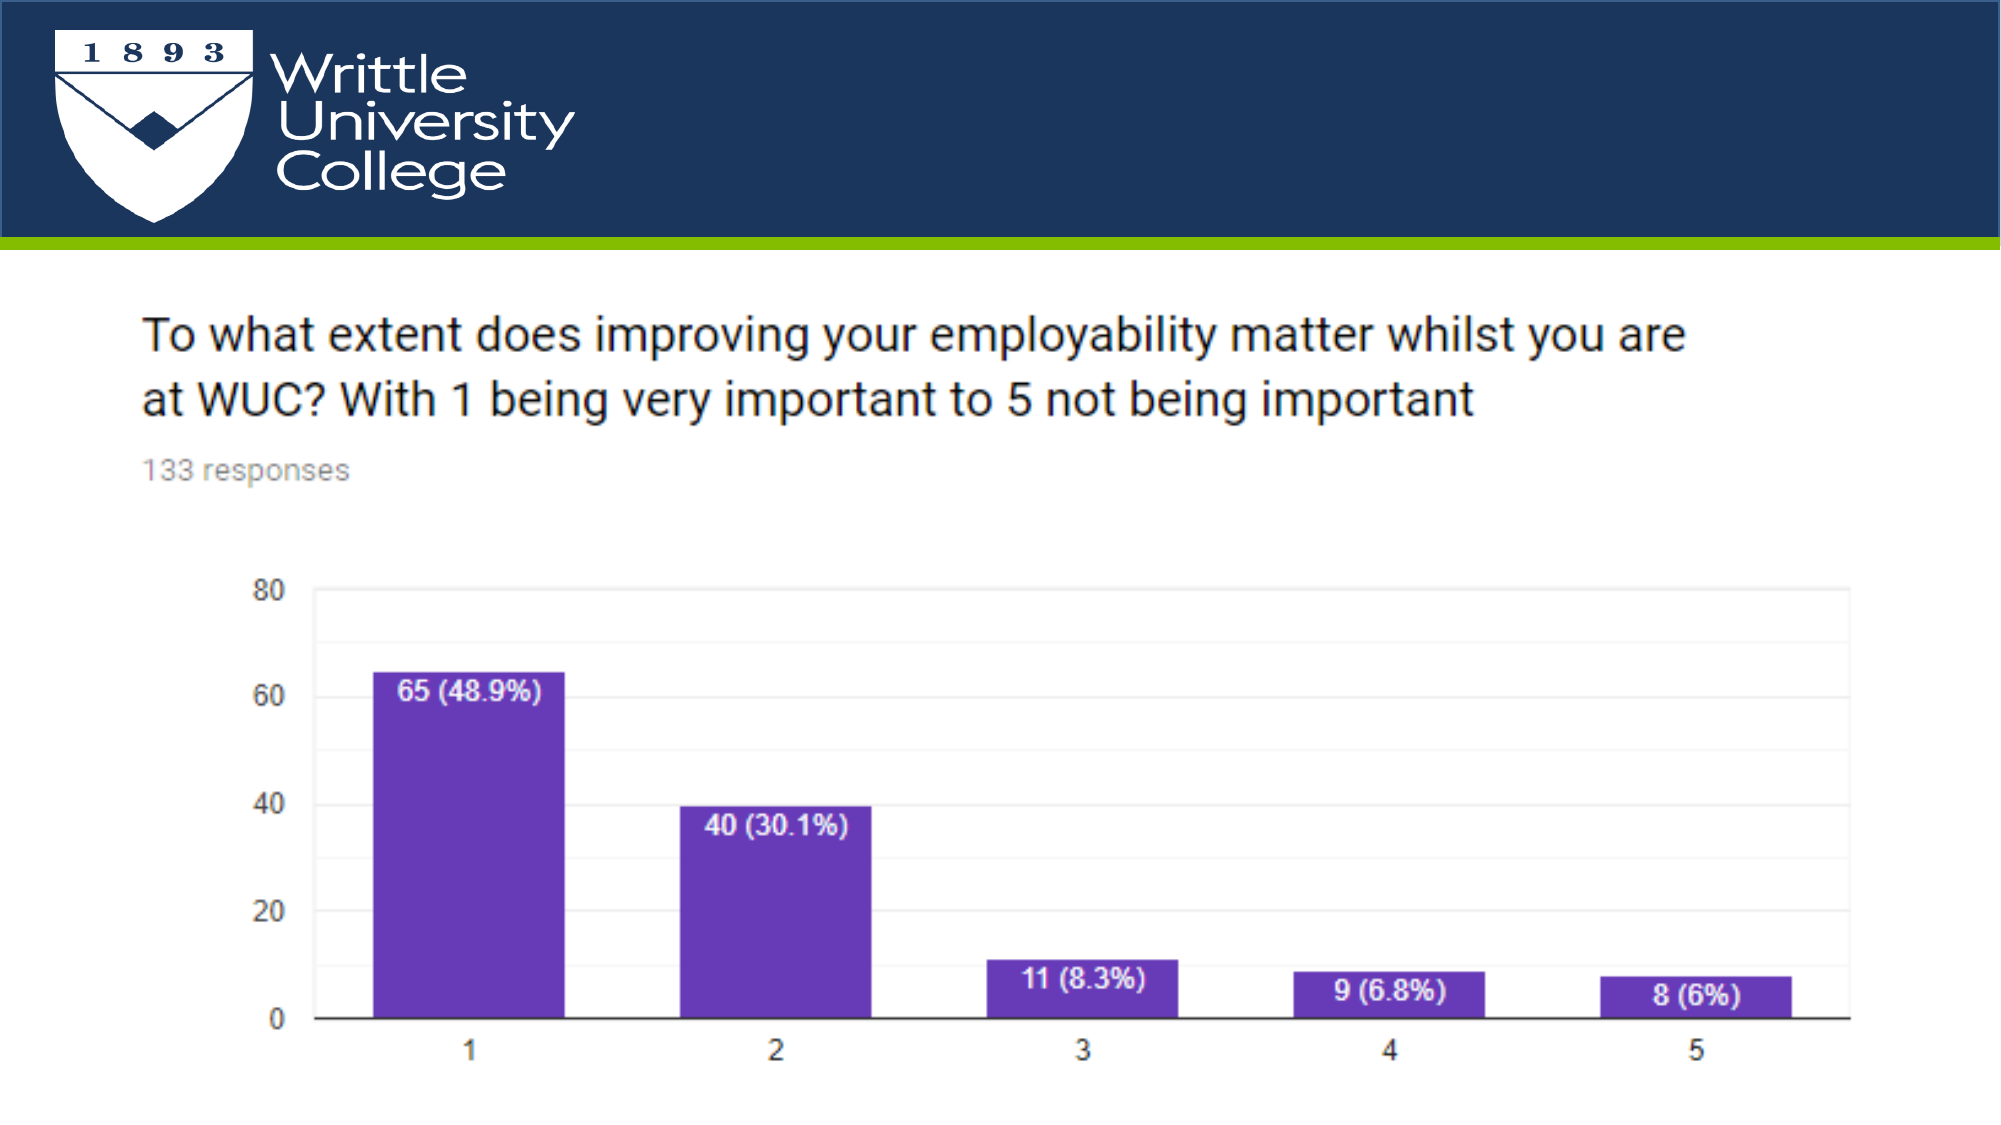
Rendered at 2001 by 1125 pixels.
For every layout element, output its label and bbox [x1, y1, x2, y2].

list [130, 303, 1876, 1074]
picture [55, 30, 575, 223]
